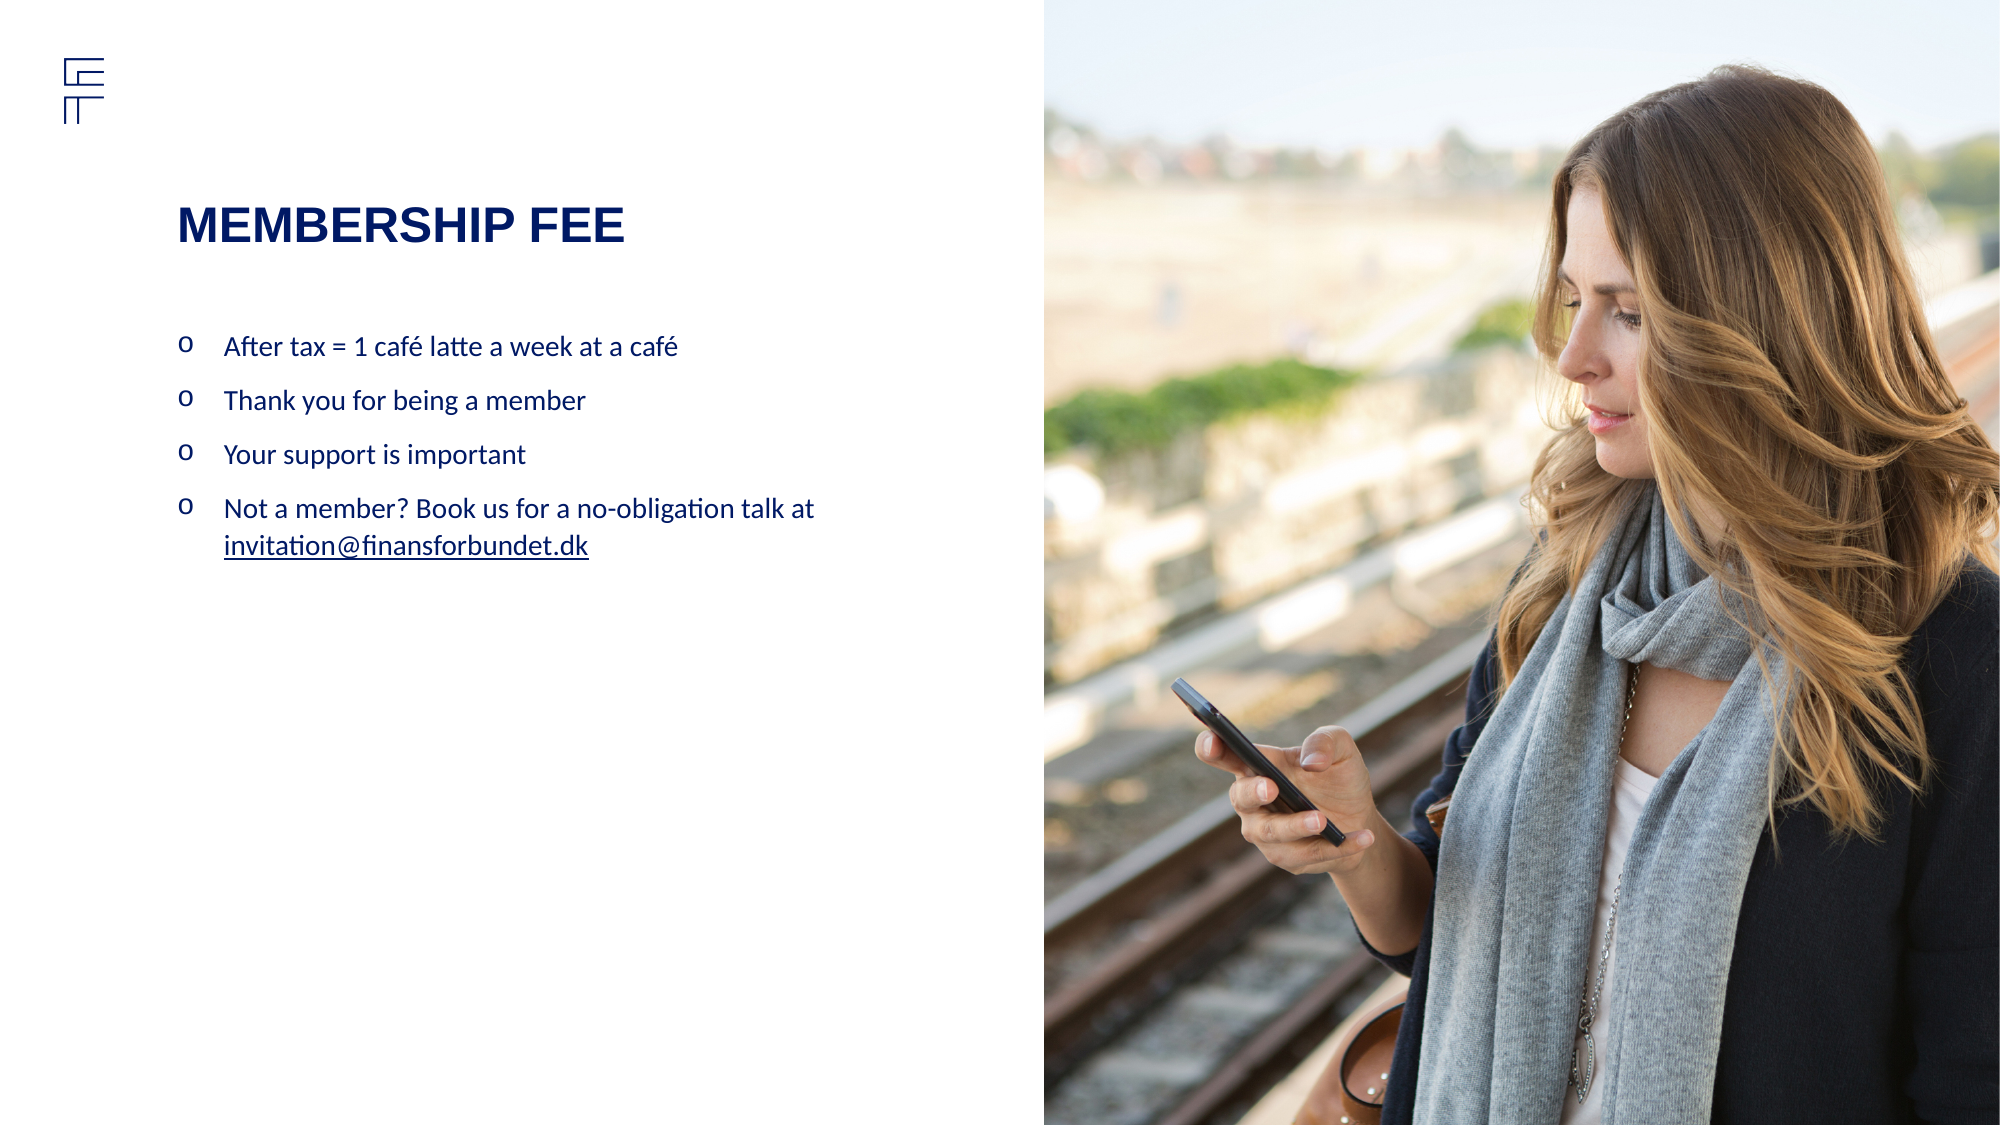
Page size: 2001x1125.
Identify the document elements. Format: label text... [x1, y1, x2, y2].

title MEMBERSHIP FEE [177, 177, 956, 272]
list After tax = 1 café latte a week at a café Thank you for being a member Your support is important Not a member? Book us for a no-obligation talk at invitation@finansforbundet.dk [177, 324, 956, 1019]
picture [64, 58, 104, 124]
picture [1044, 0, 2000, 1125]
